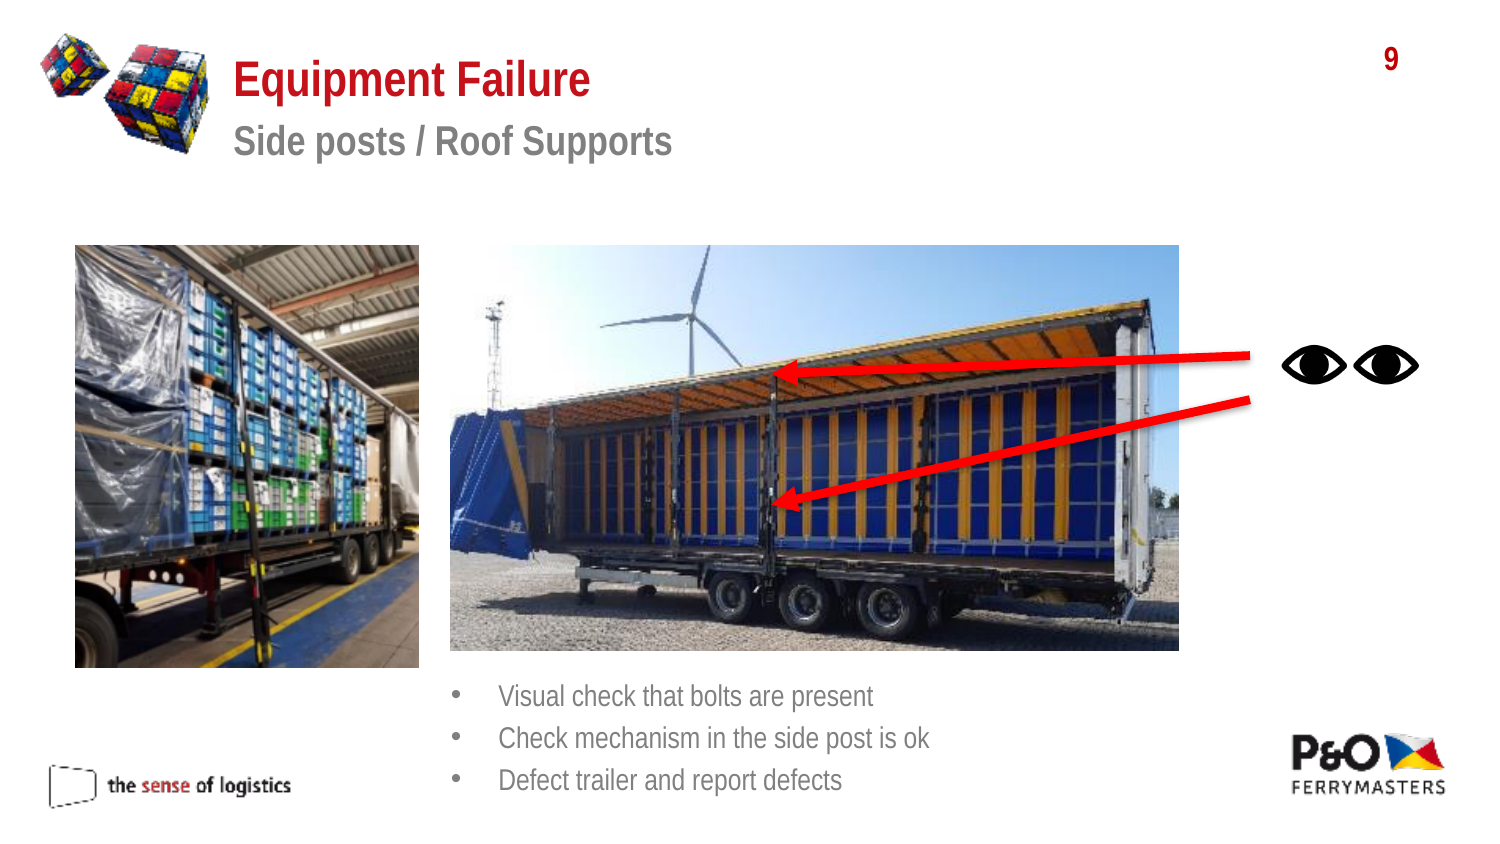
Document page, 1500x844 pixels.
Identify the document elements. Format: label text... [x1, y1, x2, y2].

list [74, 245, 419, 668]
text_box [770, 399, 1251, 505]
picture [1281, 732, 1457, 797]
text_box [770, 355, 1251, 375]
picture [30, 31, 222, 159]
picture [40, 754, 300, 820]
picture [1274, 289, 1426, 440]
picture [450, 245, 1180, 651]
title Equipment Failure [233, 46, 1482, 113]
list Visual check that bolts are present Check mechanism in the side post is ok Defect trailer and report defects [450, 676, 1179, 798]
list Side posts / Roof Supports [233, 113, 1482, 186]
